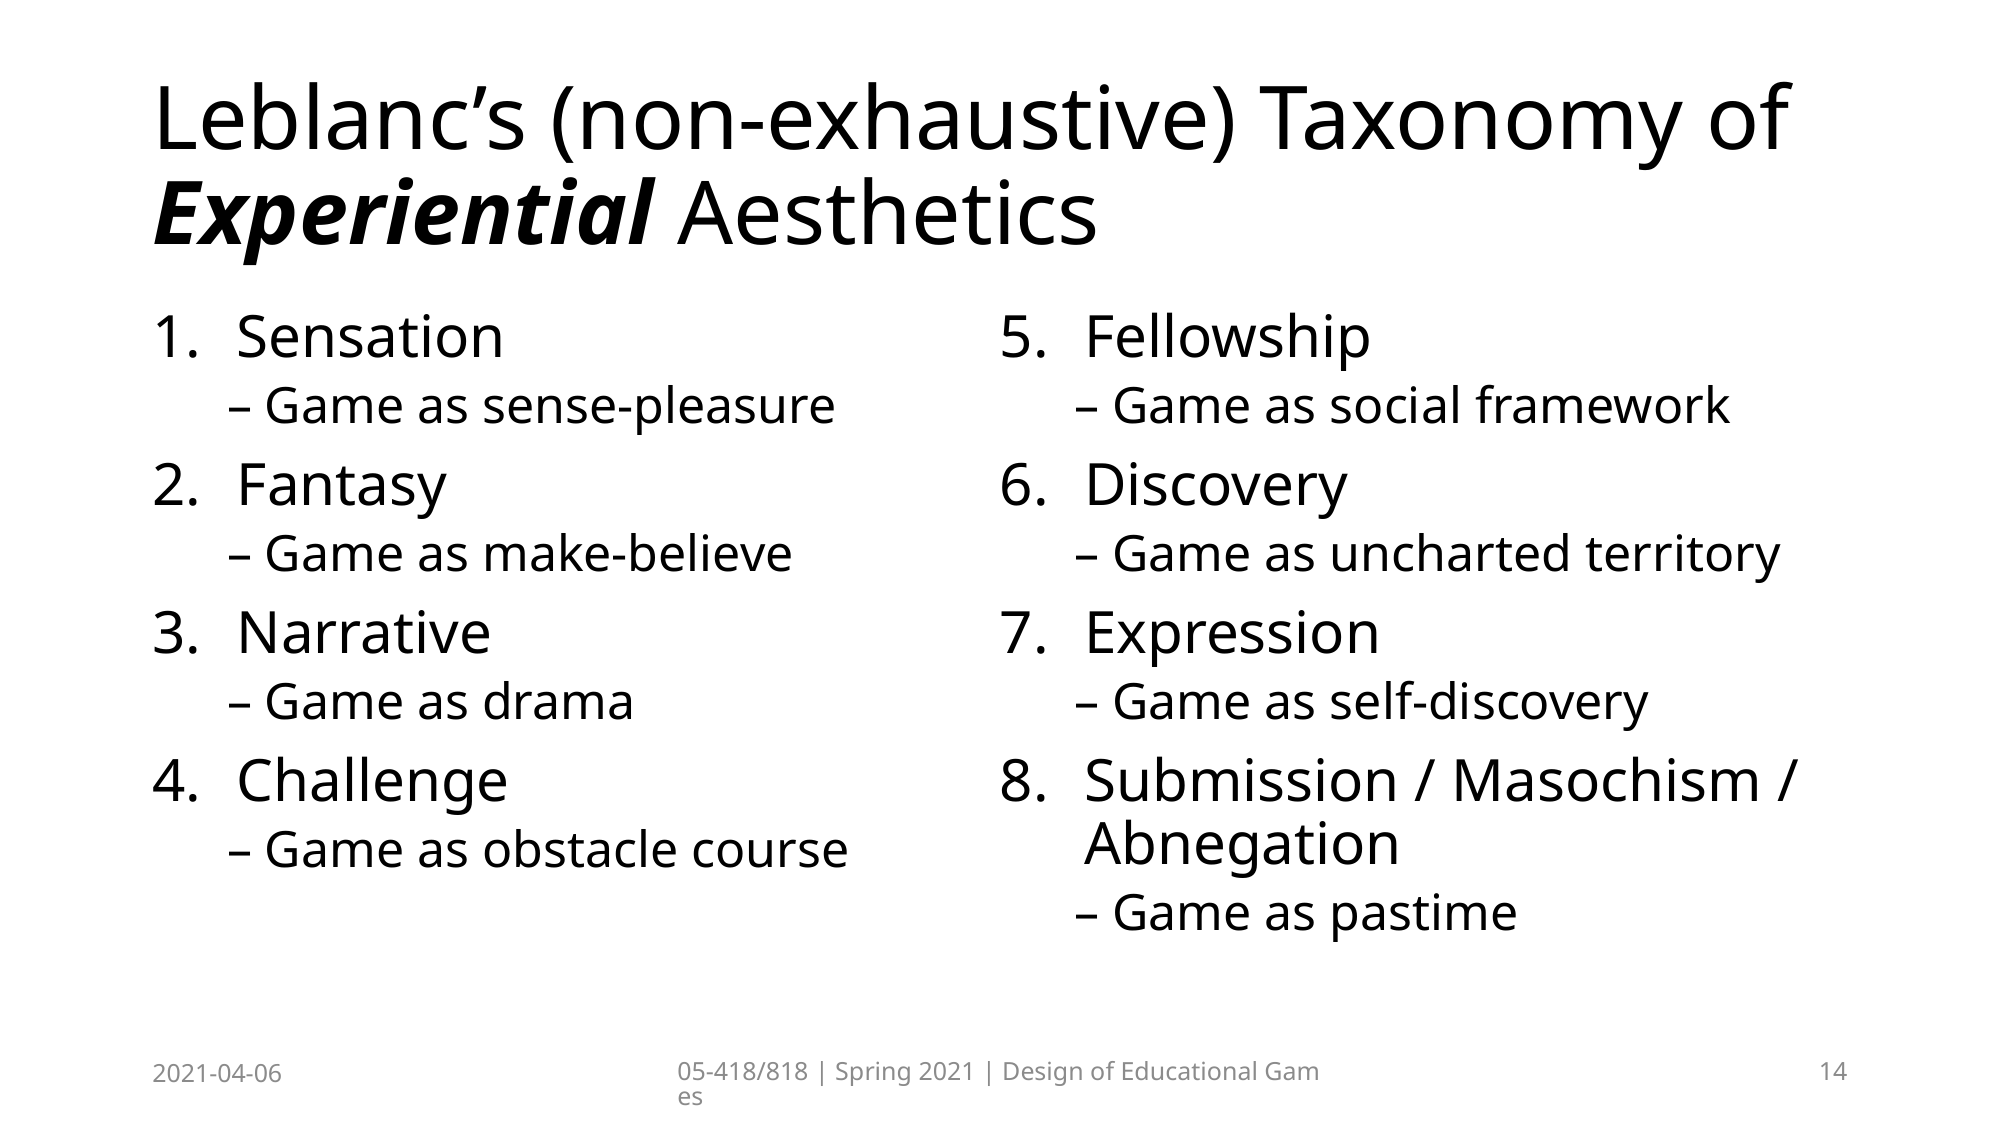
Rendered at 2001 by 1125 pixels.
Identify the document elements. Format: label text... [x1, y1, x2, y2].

title Leblanc’s (non-exhaustive) Taxonomy of Experiential Aesthetics [137, 59, 1863, 278]
footer 05-418/818 | Spring 2021 | Design of Educational Games [662, 1042, 1338, 1103]
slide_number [137, 1042, 588, 1103]
list Sensation Game as sense-pleasure Fantasy Game as make-believe Narrative Game as drama Challenge Game as obstacle course Fellowship Game as social framework Discovery Game as uncharted territory Expression Game as self-discovery Submission / Masochism / Abnegation Game as pastime [137, 299, 1863, 975]
slide_number 14 [1412, 1042, 1863, 1103]
